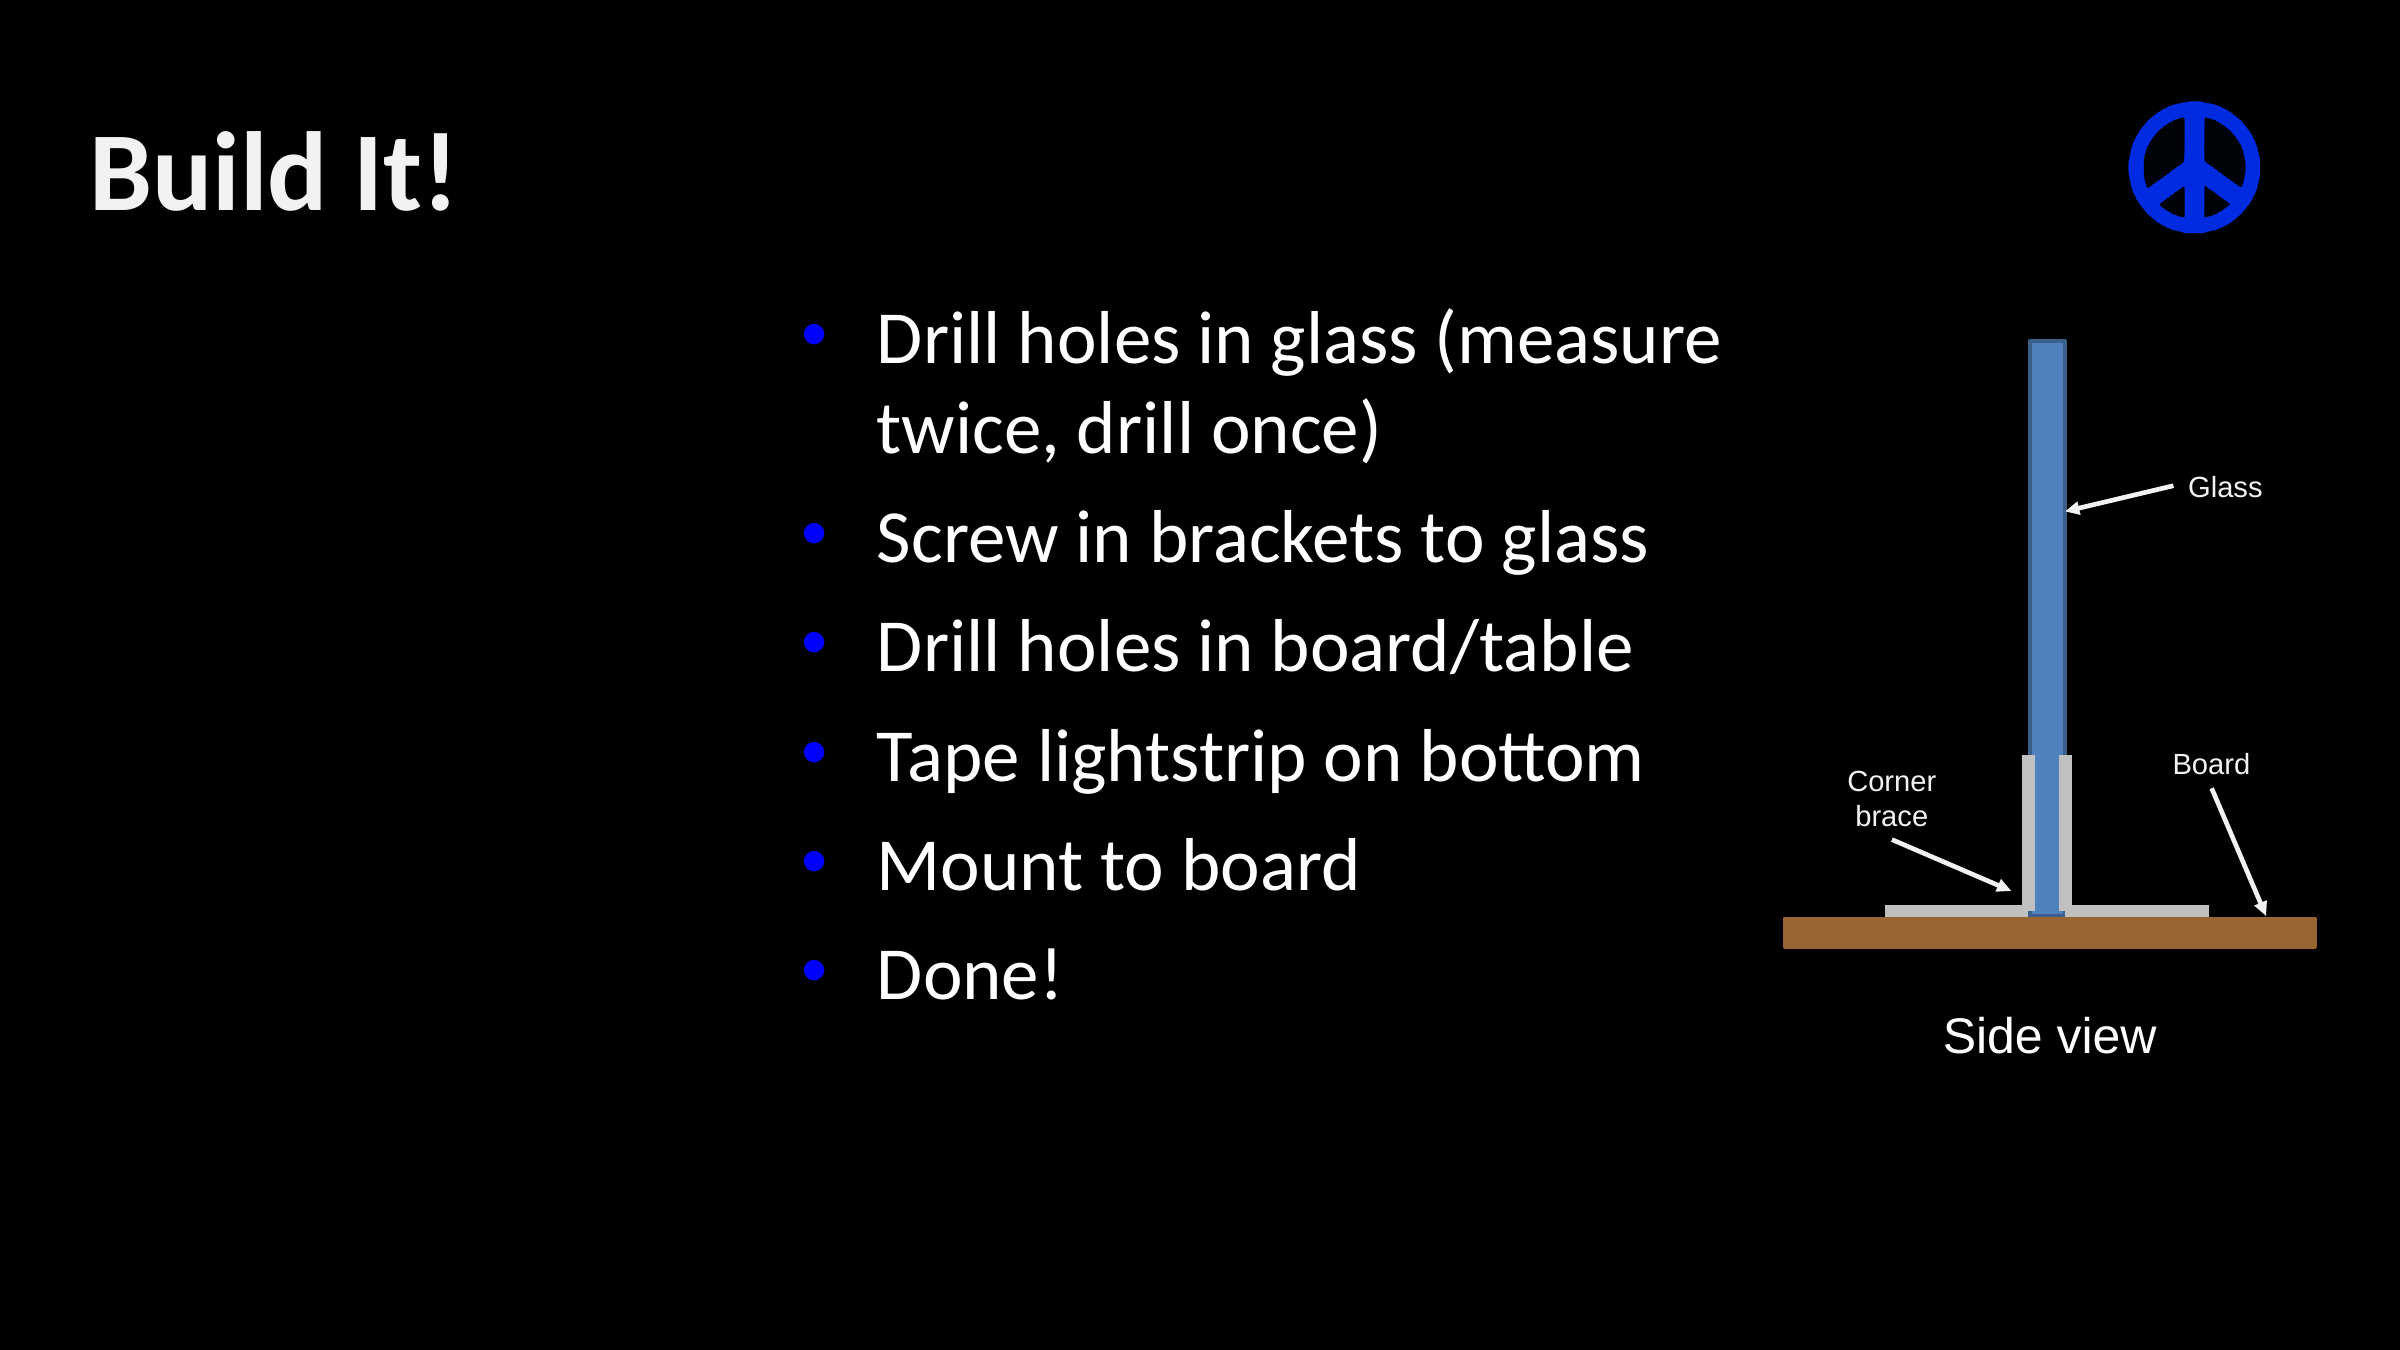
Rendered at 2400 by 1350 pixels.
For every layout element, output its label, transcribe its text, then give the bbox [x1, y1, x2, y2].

title Build It! [68, 87, 1292, 244]
picture [2108, 81, 2280, 253]
list Drill holes in glass (measure twice, drill once) Screw in brackets to glass Drill holes in board/table Tape lightstrip on bottom Mount to board Done! [780, 277, 1785, 1206]
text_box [1784, 340, 2315, 1073]
